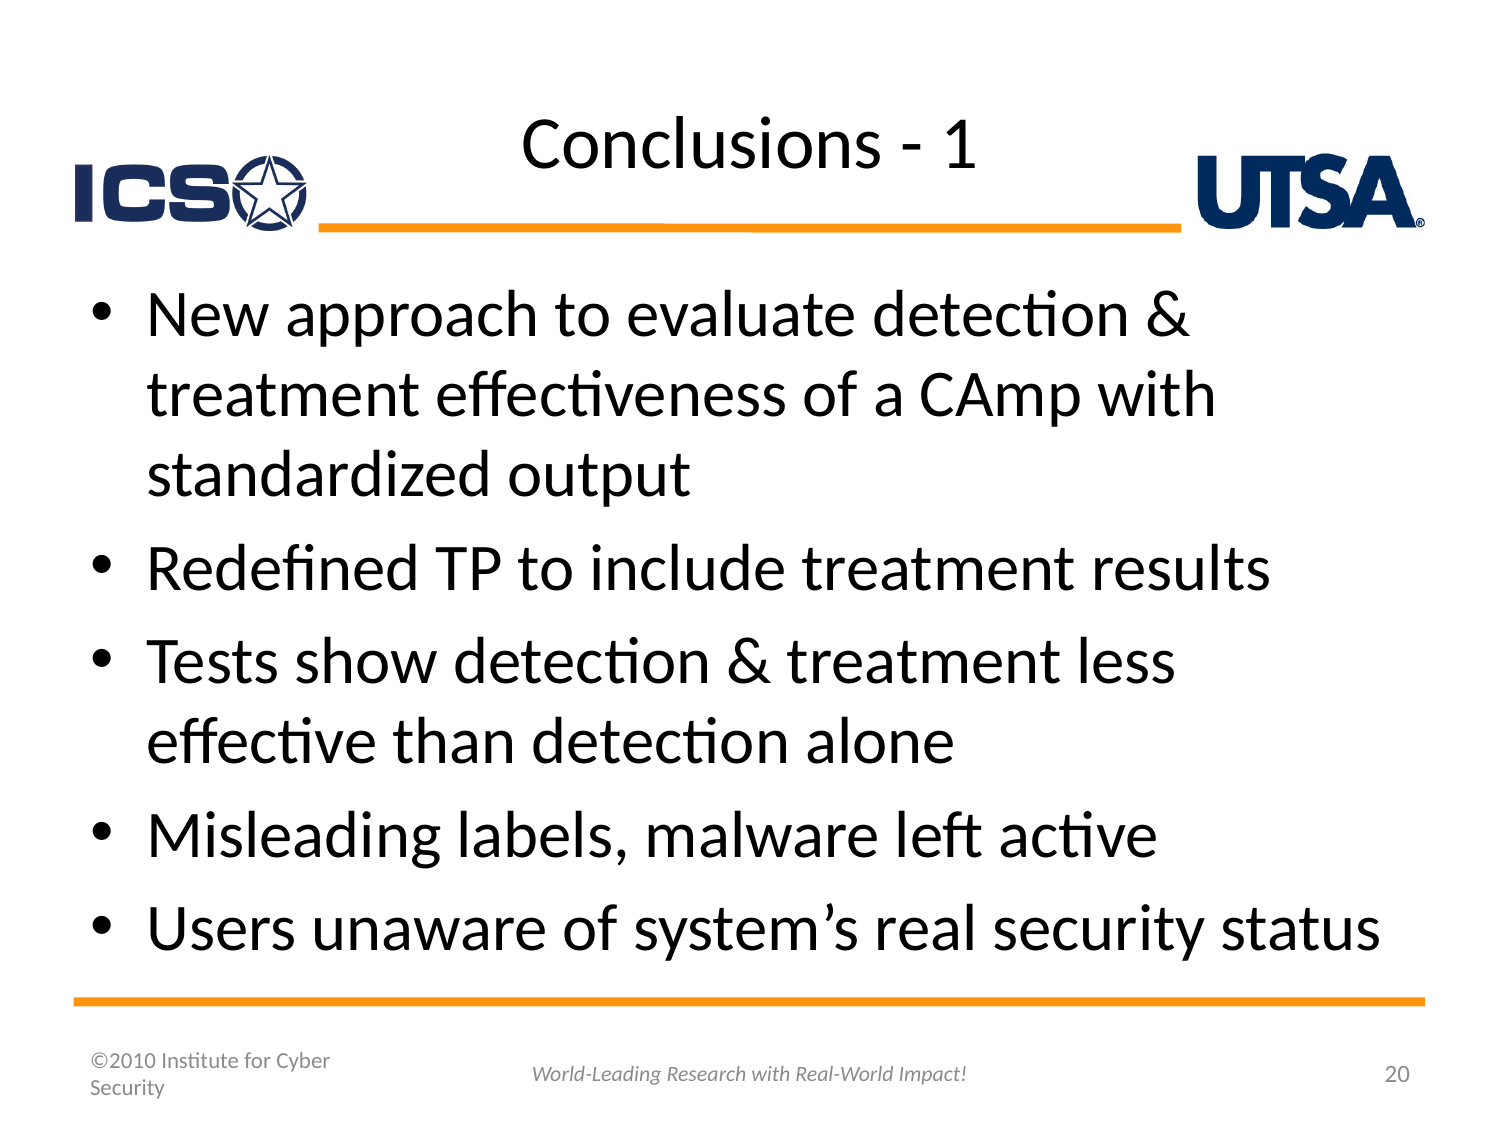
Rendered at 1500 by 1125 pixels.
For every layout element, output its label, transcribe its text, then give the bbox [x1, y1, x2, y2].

list New approach to evaluate detection & treatment effectiveness of a CAmp with standardized output Redefined TP to include treatment results Tests show detection & treatment less effective than detection alone Misleading labels, malware left active Users unaware of system’s real security status [75, 262, 1425, 1005]
footer World-Leading Research with Real-World Impact! [512, 1042, 988, 1103]
title Conclusions - 1 [75, 45, 1425, 233]
slide_number ©2010 Institute for Cyber Security [75, 1042, 425, 1103]
slide_number 20 [1074, 1042, 1425, 1103]
